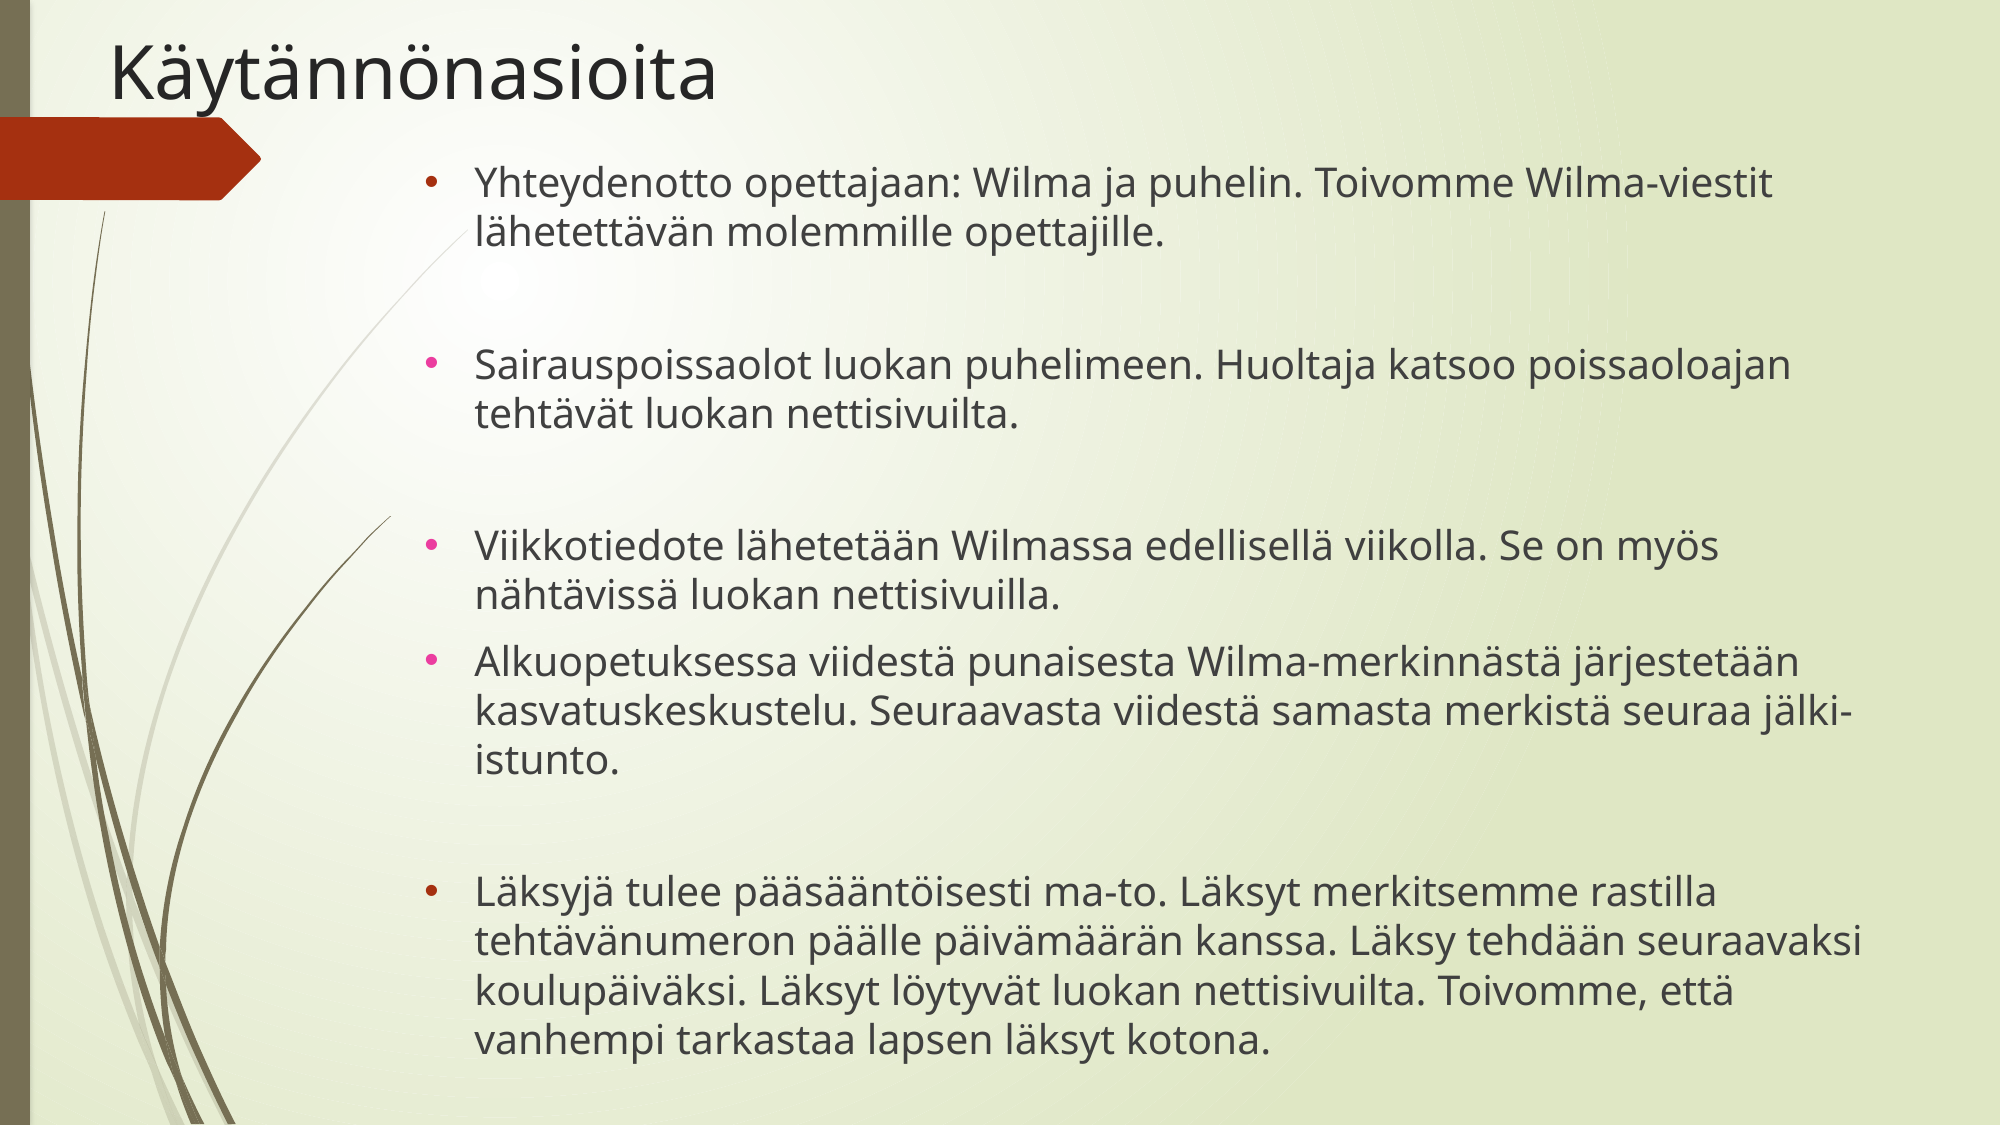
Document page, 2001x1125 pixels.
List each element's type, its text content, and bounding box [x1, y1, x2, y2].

list Yhteydenotto opettajaan: Wilma ja puhelin. Toivomme Wilma-viestit lähetettävän molemmille opettajille. Sairauspoissaolot luokan puhelimeen. Huoltaja katsoo poissaoloajan tehtävät luokan nettisivuilta. Viikkotiedote lähetetään Wilmassa edellisellä viikolla. Se on myös nähtävissä luokan nettisivuilla. Alkuopetuksessa viidestä punaisesta Wilma-merkinnästä järjestetään kasvatuskeskustelu. Seuraavasta viidestä samasta merkistä seuraa jälki-istunto. Läksyjä tulee pääsääntöisesti ma-to. Läksyt merkitsemme rastilla tehtävänumeron päälle päivämäärän kanssa. Läksy tehdään seuraavaksi koulupäiväksi. Läksyt löytyvät luokan nettisivuilta. Toivomme, että vanhempi tarkastaa lapsen läksyt kotona. [409, 149, 1926, 1075]
title Käytännönasioita [93, 16, 1522, 135]
